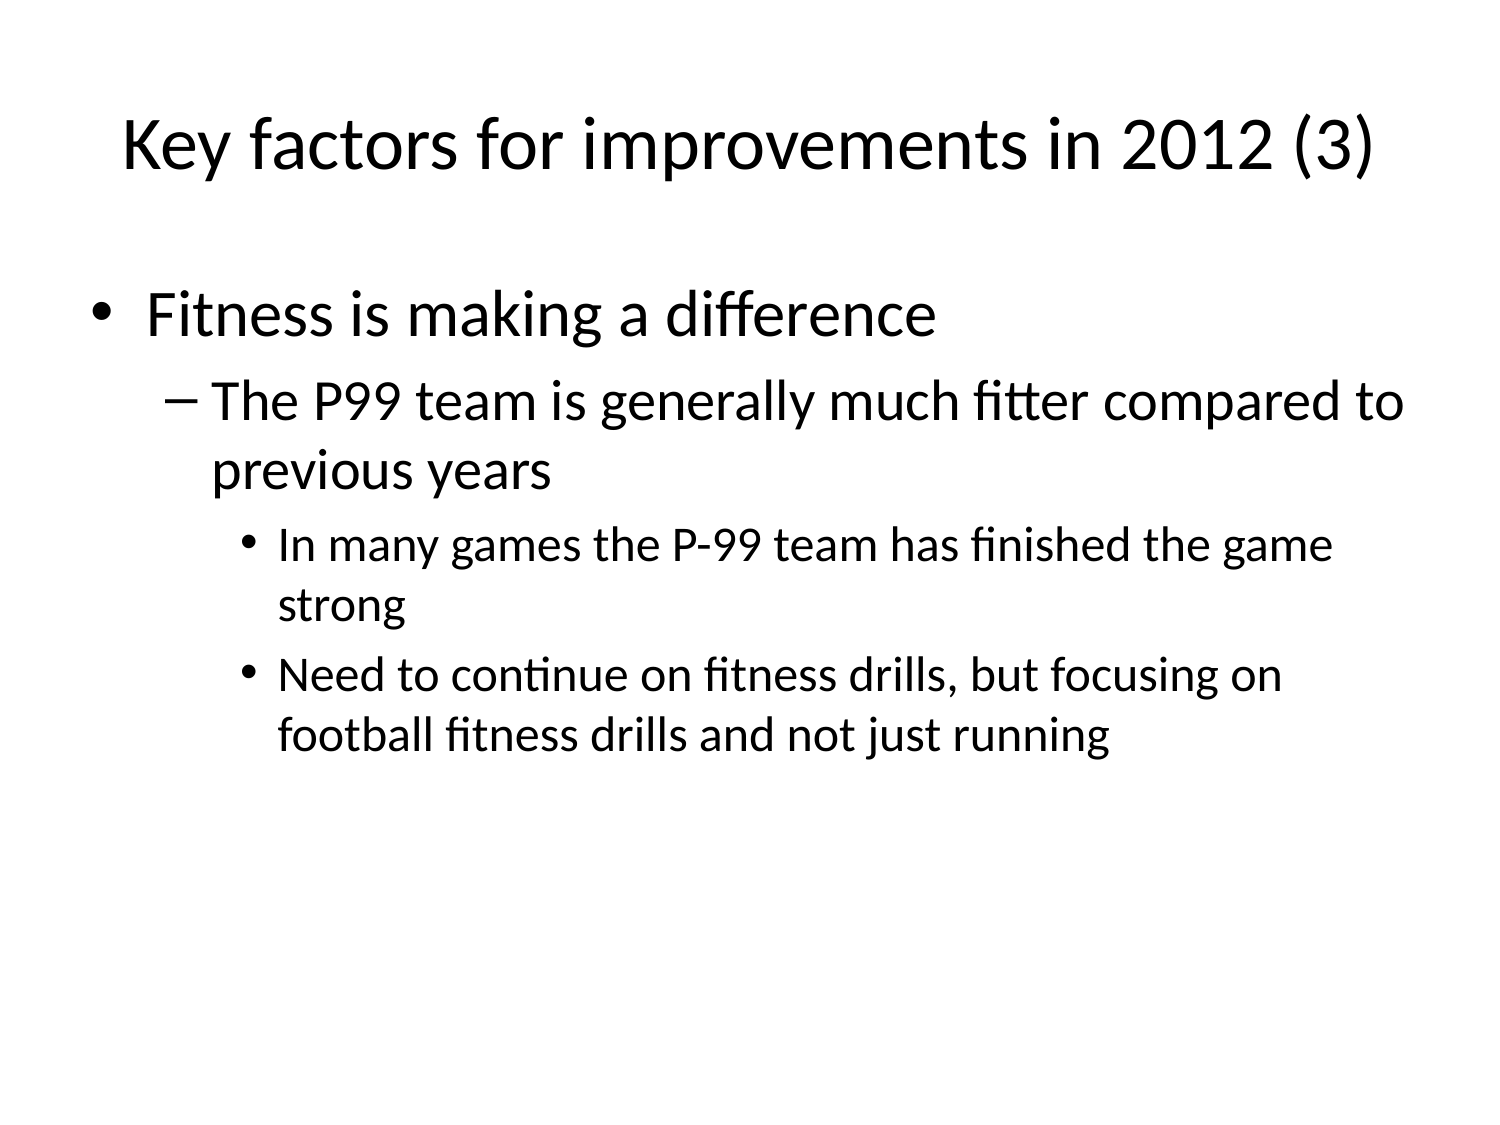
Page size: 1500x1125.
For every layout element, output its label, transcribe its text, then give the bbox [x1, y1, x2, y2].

list Fitness is making a difference The P99 team is generally much fitter compared to previous years In many games the P-99 team has finished the game strong Need to continue on fitness drills, but focusing on football fitness drills and not just running [75, 262, 1425, 1005]
title Key factors for improvements in 2012 (3) [75, 45, 1425, 233]
